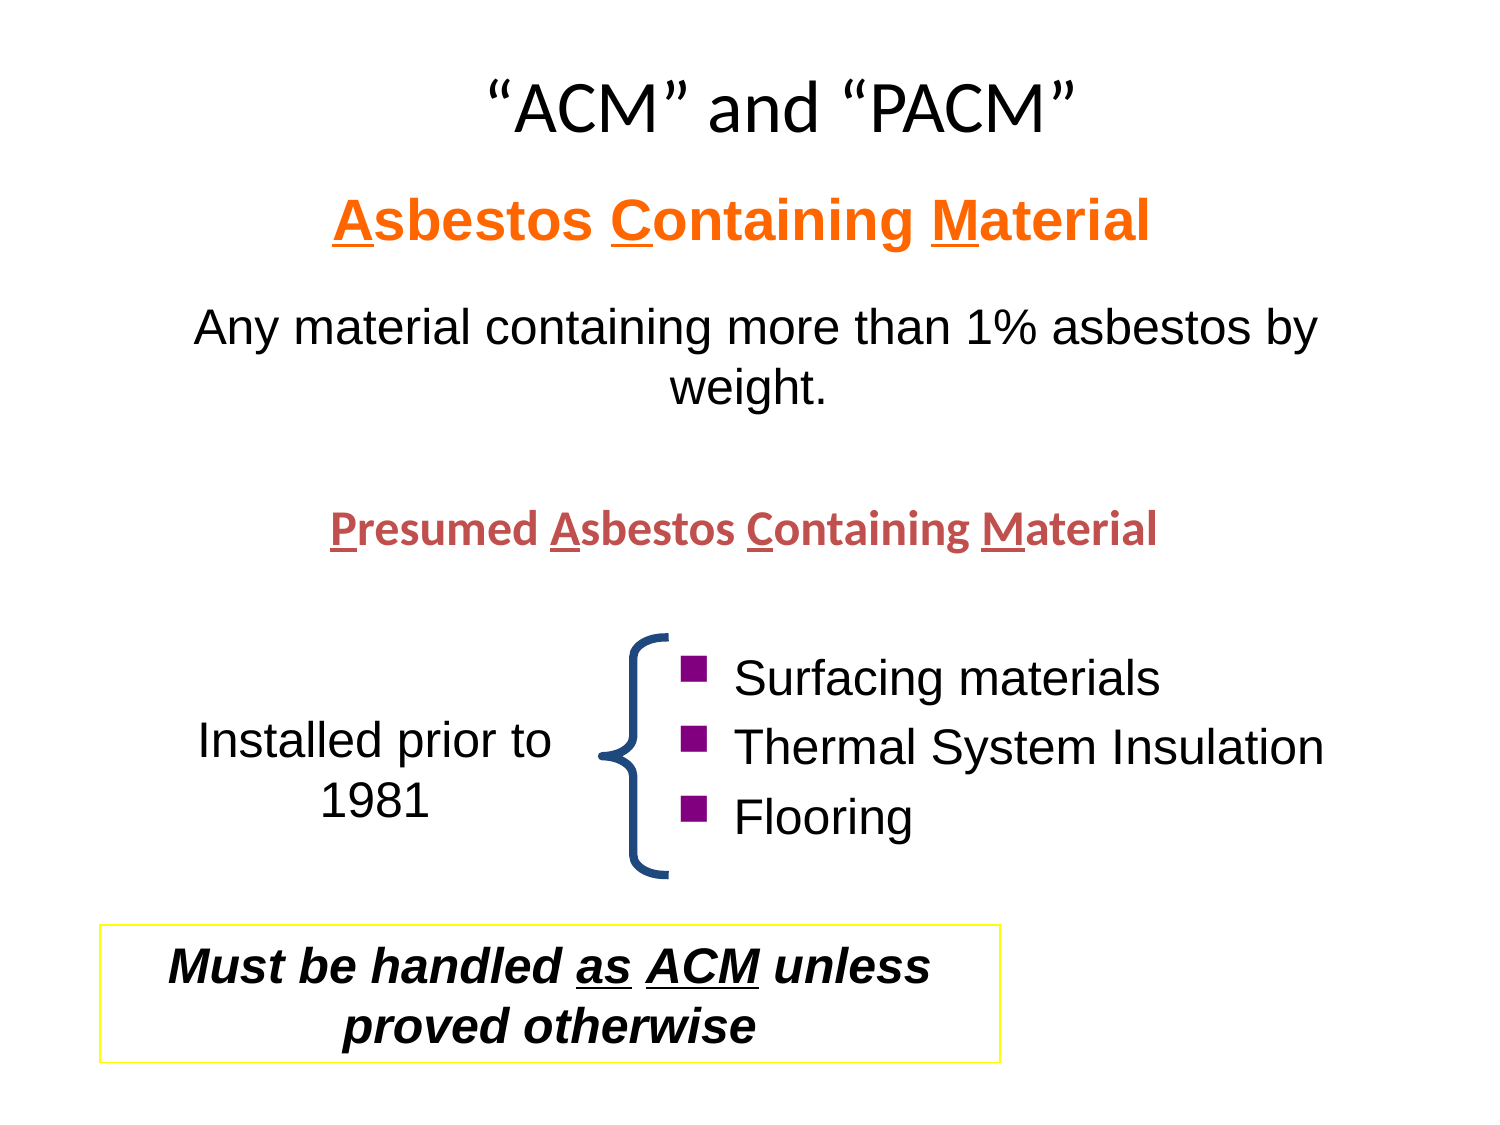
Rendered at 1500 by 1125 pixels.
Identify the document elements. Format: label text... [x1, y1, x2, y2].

text_box Installed prior to 1981 [162, 699, 588, 838]
title “ACM” and “PACM” [137, 50, 1425, 155]
list Presumed Asbestos Containing Material [62, 487, 1438, 563]
text_box Surfacing materials Thermal System Insulation Flooring [662, 637, 1425, 900]
text_box Asbestos Containing Material [62, 174, 1438, 250]
text_box Must be handled as ACM unless proved otherwise [99, 924, 1000, 1063]
text_box Any material containing more than 1% asbestos by weight. [112, 287, 1400, 400]
text_box [602, 637, 665, 875]
